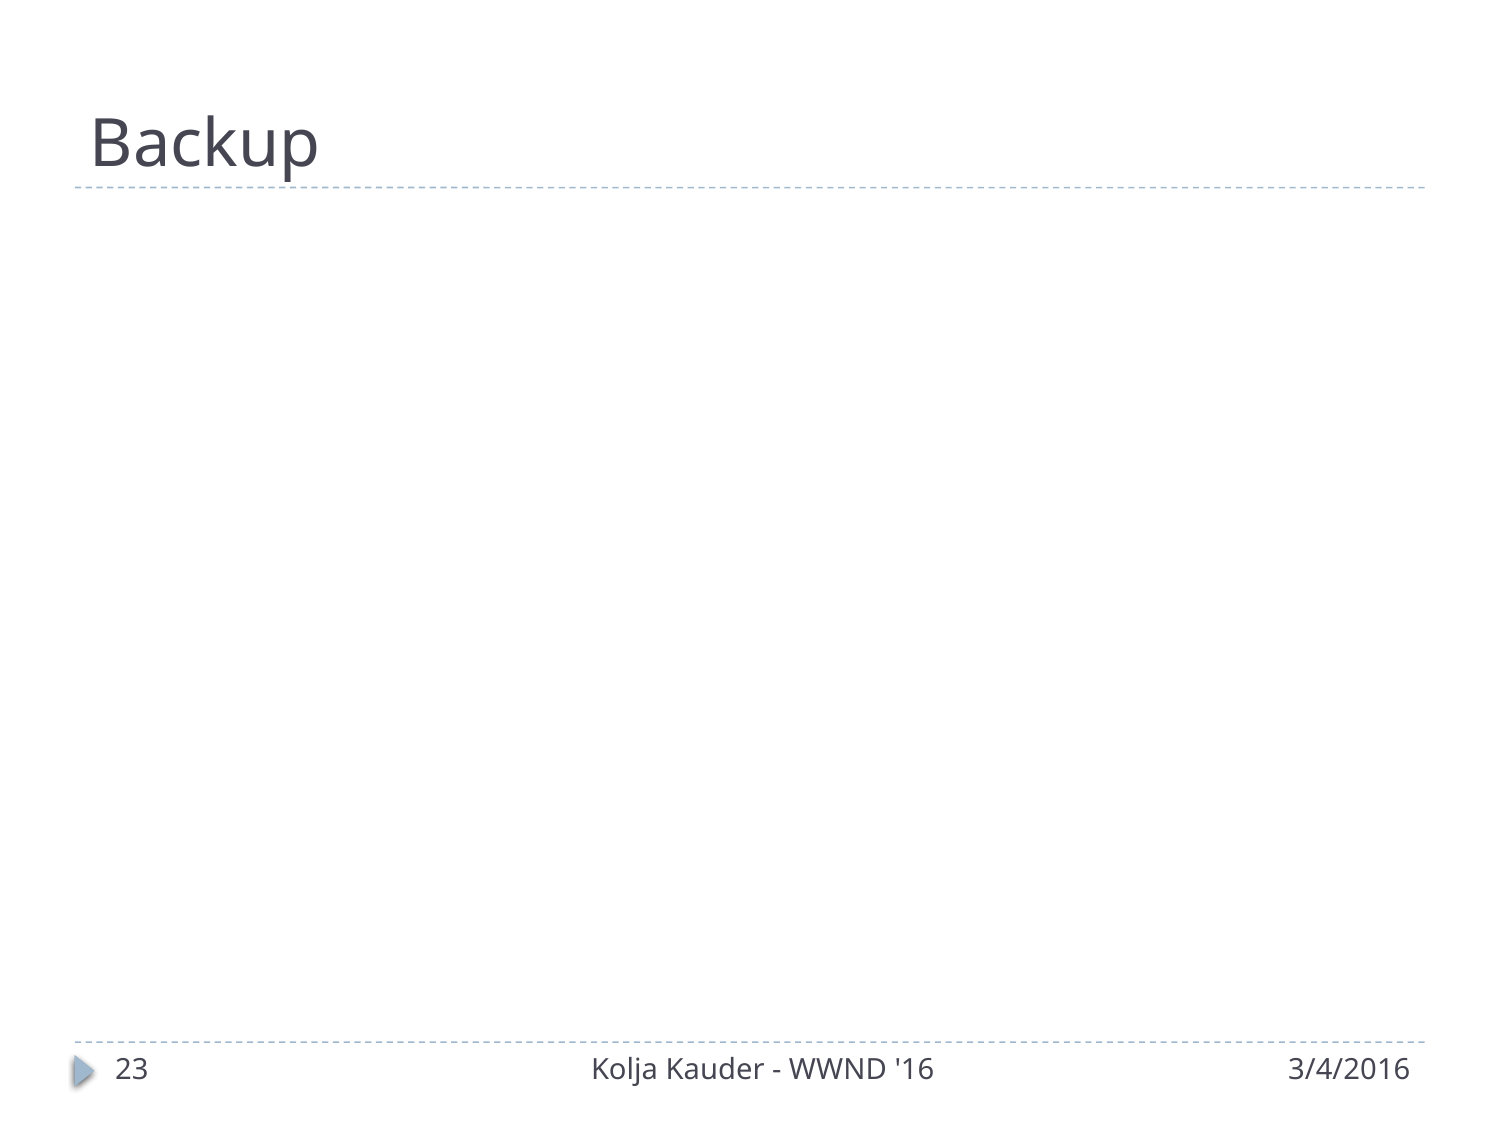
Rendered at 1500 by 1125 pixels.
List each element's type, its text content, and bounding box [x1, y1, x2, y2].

title Backup [75, 37, 1425, 188]
footer Kolja Kauder - WWND '16 [475, 1042, 1051, 1103]
slide_number 23 [100, 1042, 426, 1103]
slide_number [1051, 1042, 1426, 1103]
